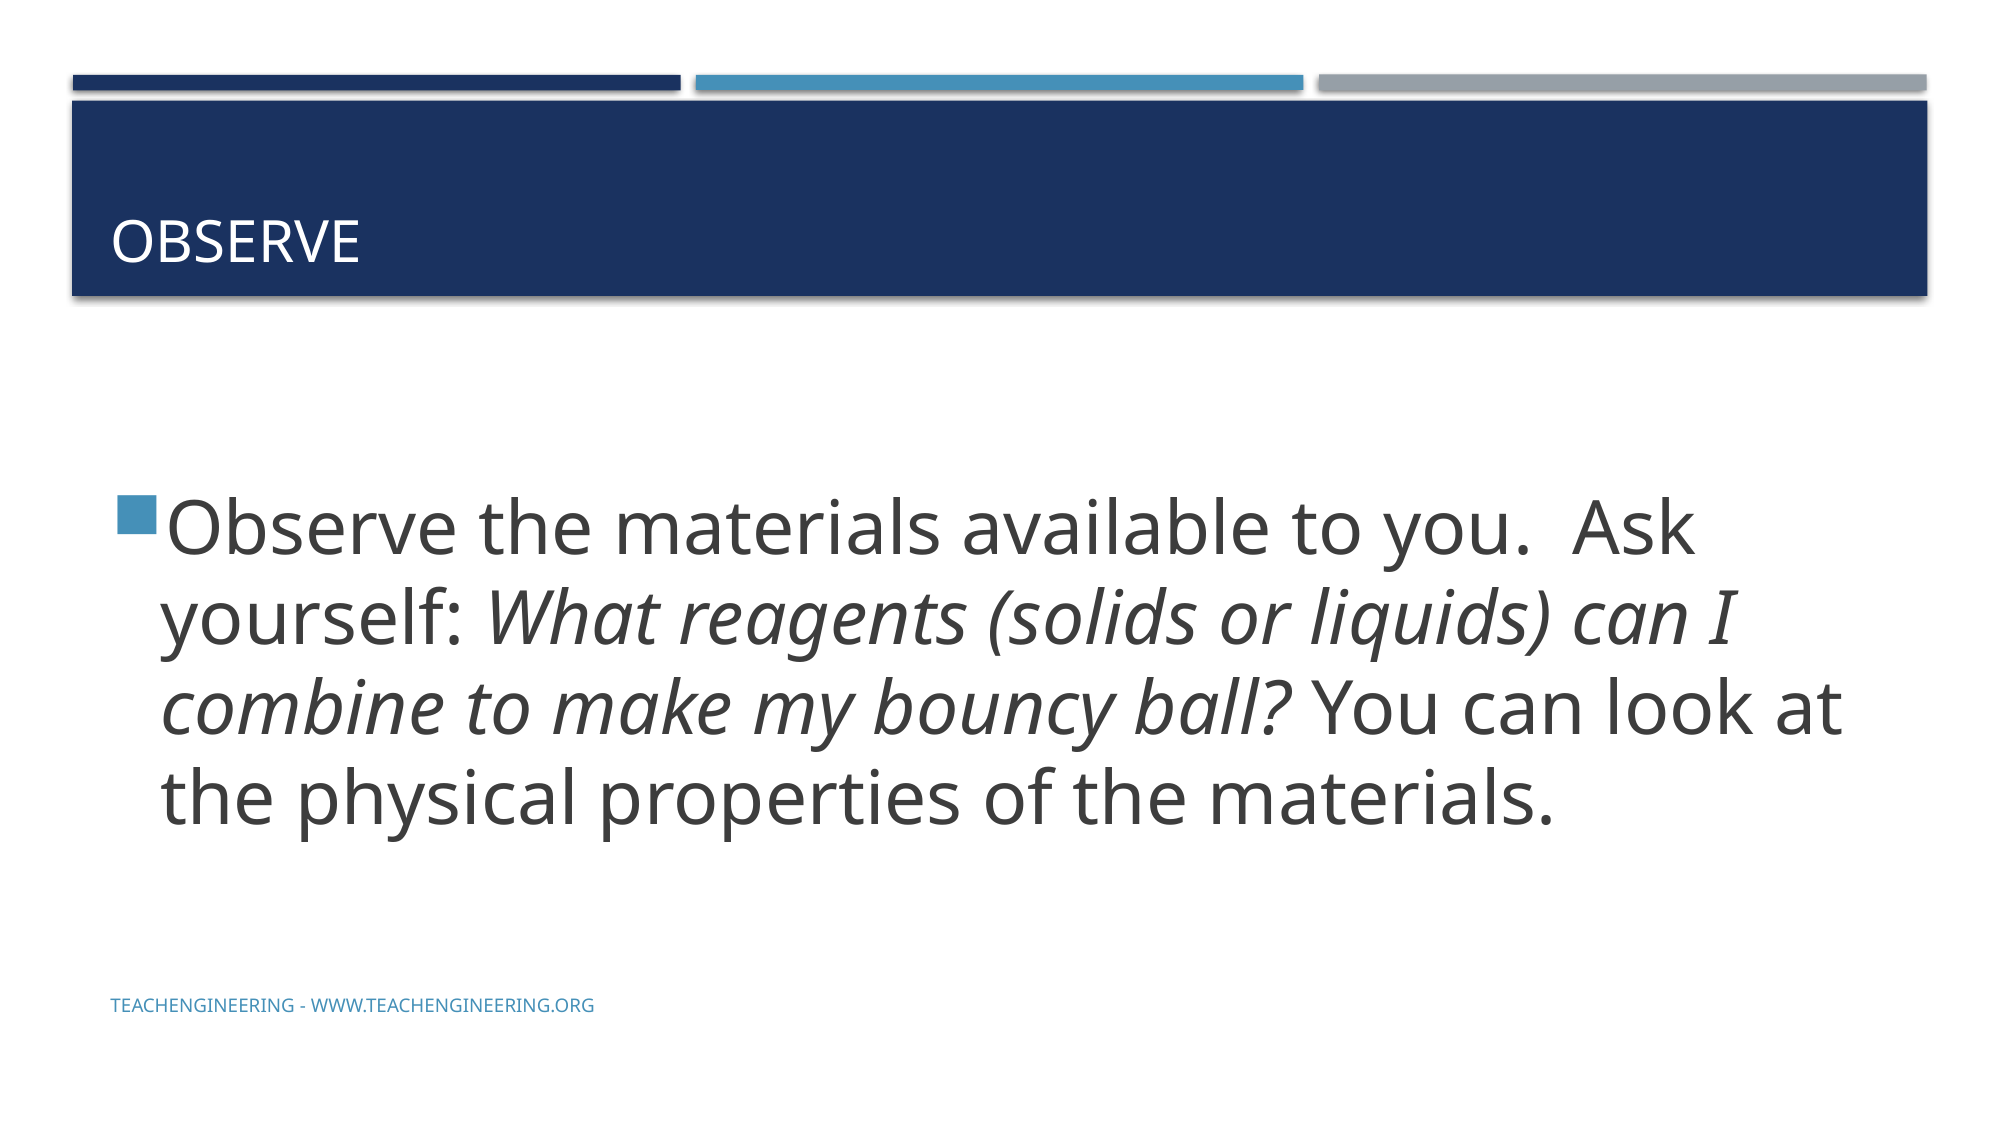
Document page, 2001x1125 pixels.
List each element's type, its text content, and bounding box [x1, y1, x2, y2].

list Observe the materials available to you. Ask yourself: What reagents (solids or liquids) can I combine to make my bouncy ball? You can look at the physical properties of the materials. [95, 357, 1905, 962]
title Observe [95, 115, 1905, 282]
footer TeachEngineering - www.teachengineering.org [95, 976, 1230, 1037]
